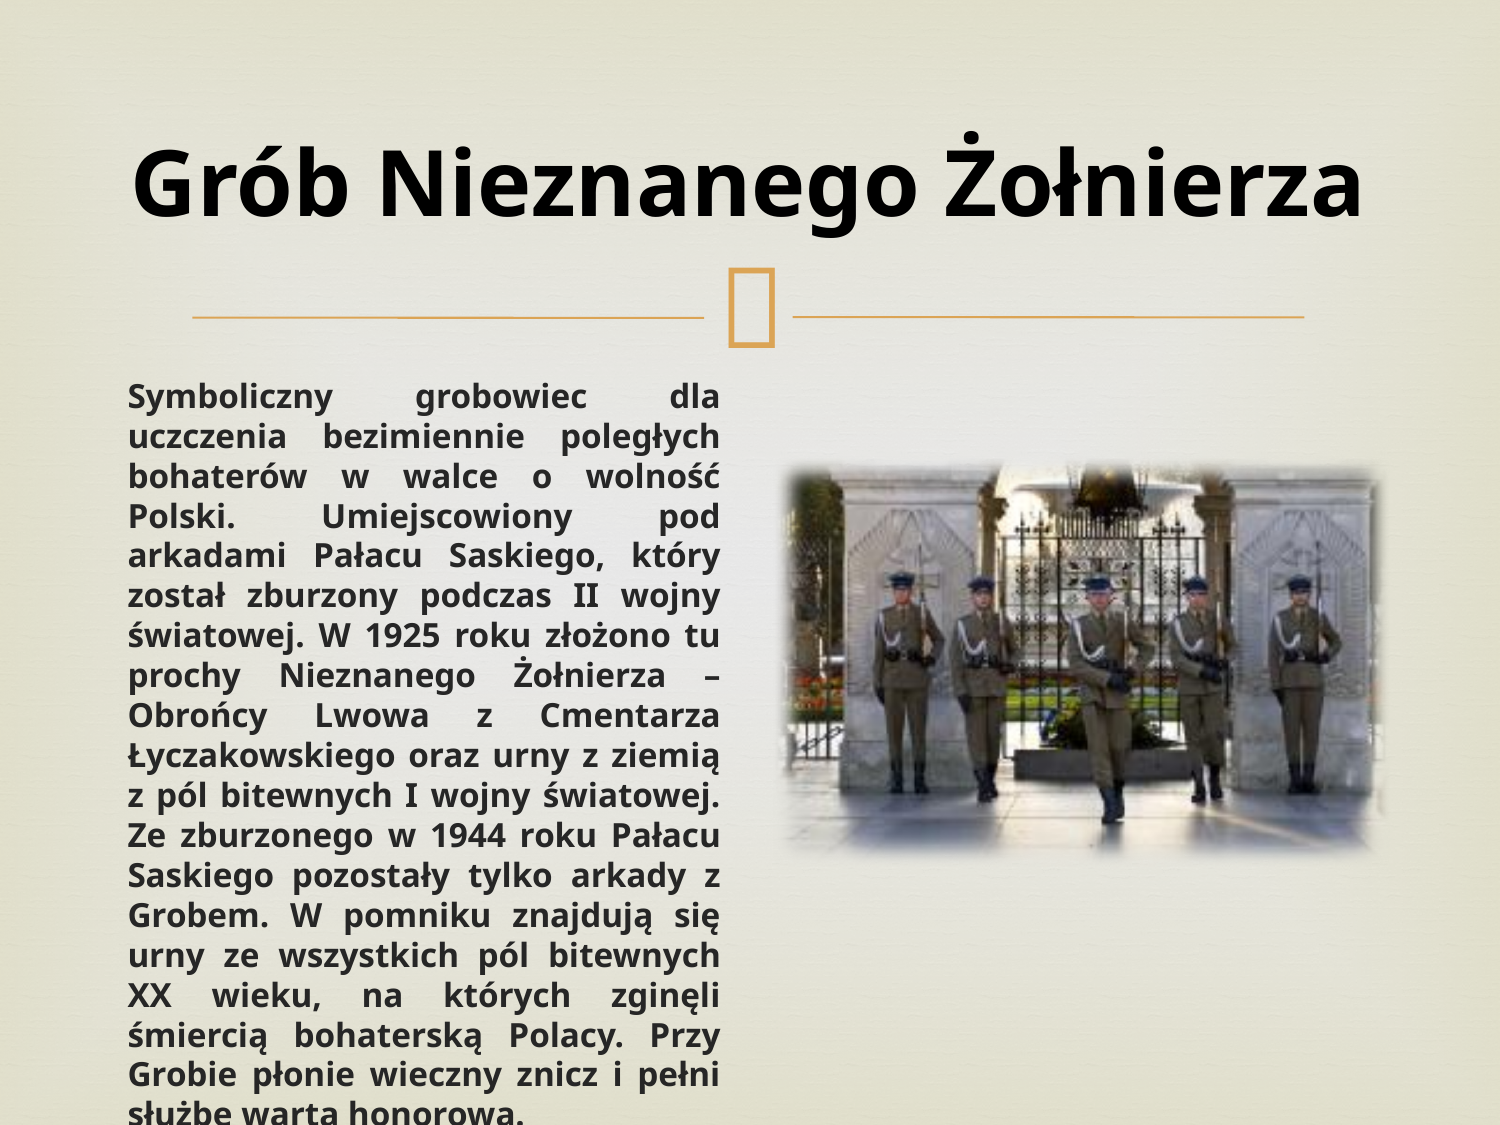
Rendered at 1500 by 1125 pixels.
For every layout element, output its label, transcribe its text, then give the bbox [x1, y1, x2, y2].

picture [773, 455, 1391, 868]
title Grób Nieznanego Żołnierza [112, 93, 1386, 267]
list Symboliczny grobowiec dla uczczenia bezimiennie poległych bohaterów w walce o wolność Polski. Umiejscowiony pod arkadami Pałacu Saskiego, który został zburzony podczas II wojny światowej. W 1925 roku złożono tu prochy Nieznanego Żołnierza – Obrońcy Lwowa z Cmentarza Łyczakowskiego oraz urny z ziemią z pól bitewnych I wojny światowej. Ze zburzonego w 1944 roku Pałacu Saskiego pozostały tylko arkady z Grobem. W pomniku znajdują się urny ze wszystkich pól bitewnych XX wieku, na których zginęli śmiercią bohaterską Polacy. Przy Grobie płonie wieczny znicz i pełni służbę warta honorowa. [112, 367, 737, 1004]
